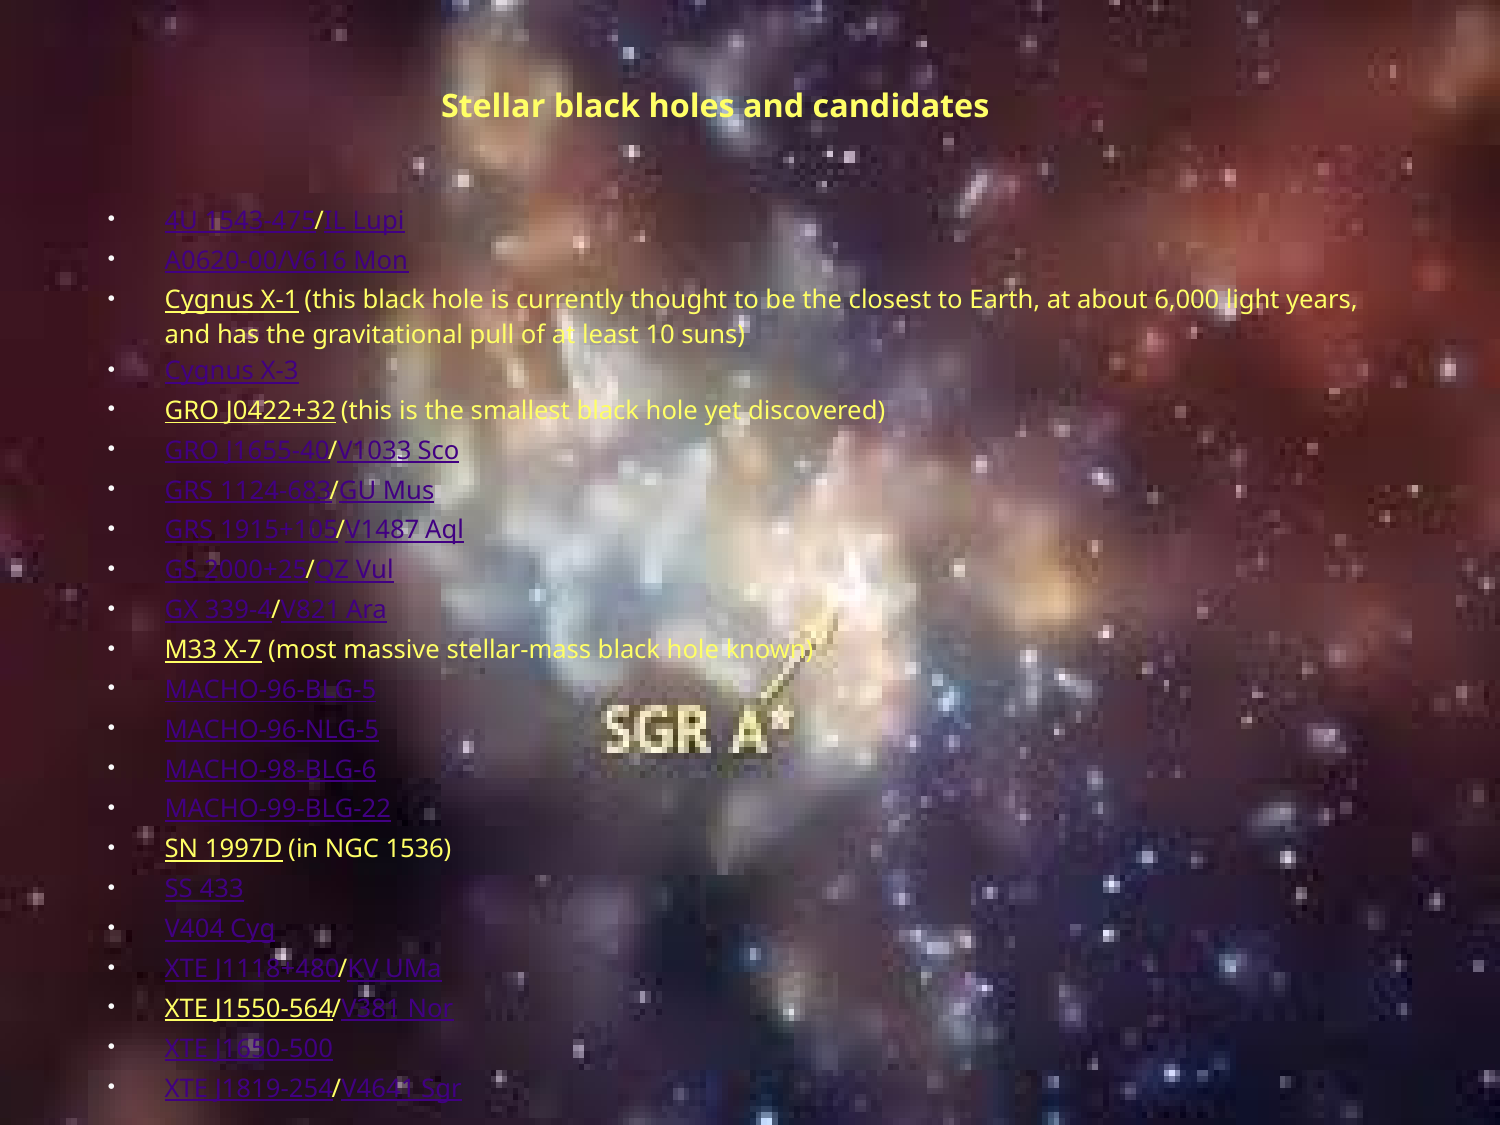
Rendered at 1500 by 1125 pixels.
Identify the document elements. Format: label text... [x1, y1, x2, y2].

list 4U 1543-475/IL Lupi A0620-00/V616 Mon Cygnus X-1 (this black hole is currently thought to be the closest to Earth, at about 6,000 light years, and has the gravitational pull of at least 10 suns) Cygnus X-3 GRO J0422+32 (this is the smallest black hole yet discovered) GRO J1655-40/V1033 Sco GRS 1124-683/GU Mus GRS 1915+105/V1487 Aql GS 2000+25/QZ Vul GX 339-4/V821 Ara M33 X-7 (most massive stellar-mass black hole known) MACHO-96-BLG-5 MACHO-96-NLG-5 MACHO-98-BLG-6 MACHO-99-BLG-22 SN 1997D (in NGC 1536) SS 433 V404 Cyg XTE J1118+480/KV UMa XTE J1550-564/V381 Nor XTE J1650-500 XTE J1819-254/V4641 Sgr [75, 196, 1424, 1125]
picture [0, 0, 1500, 1125]
title Stellar black holes and candidates [64, 0, 1366, 175]
